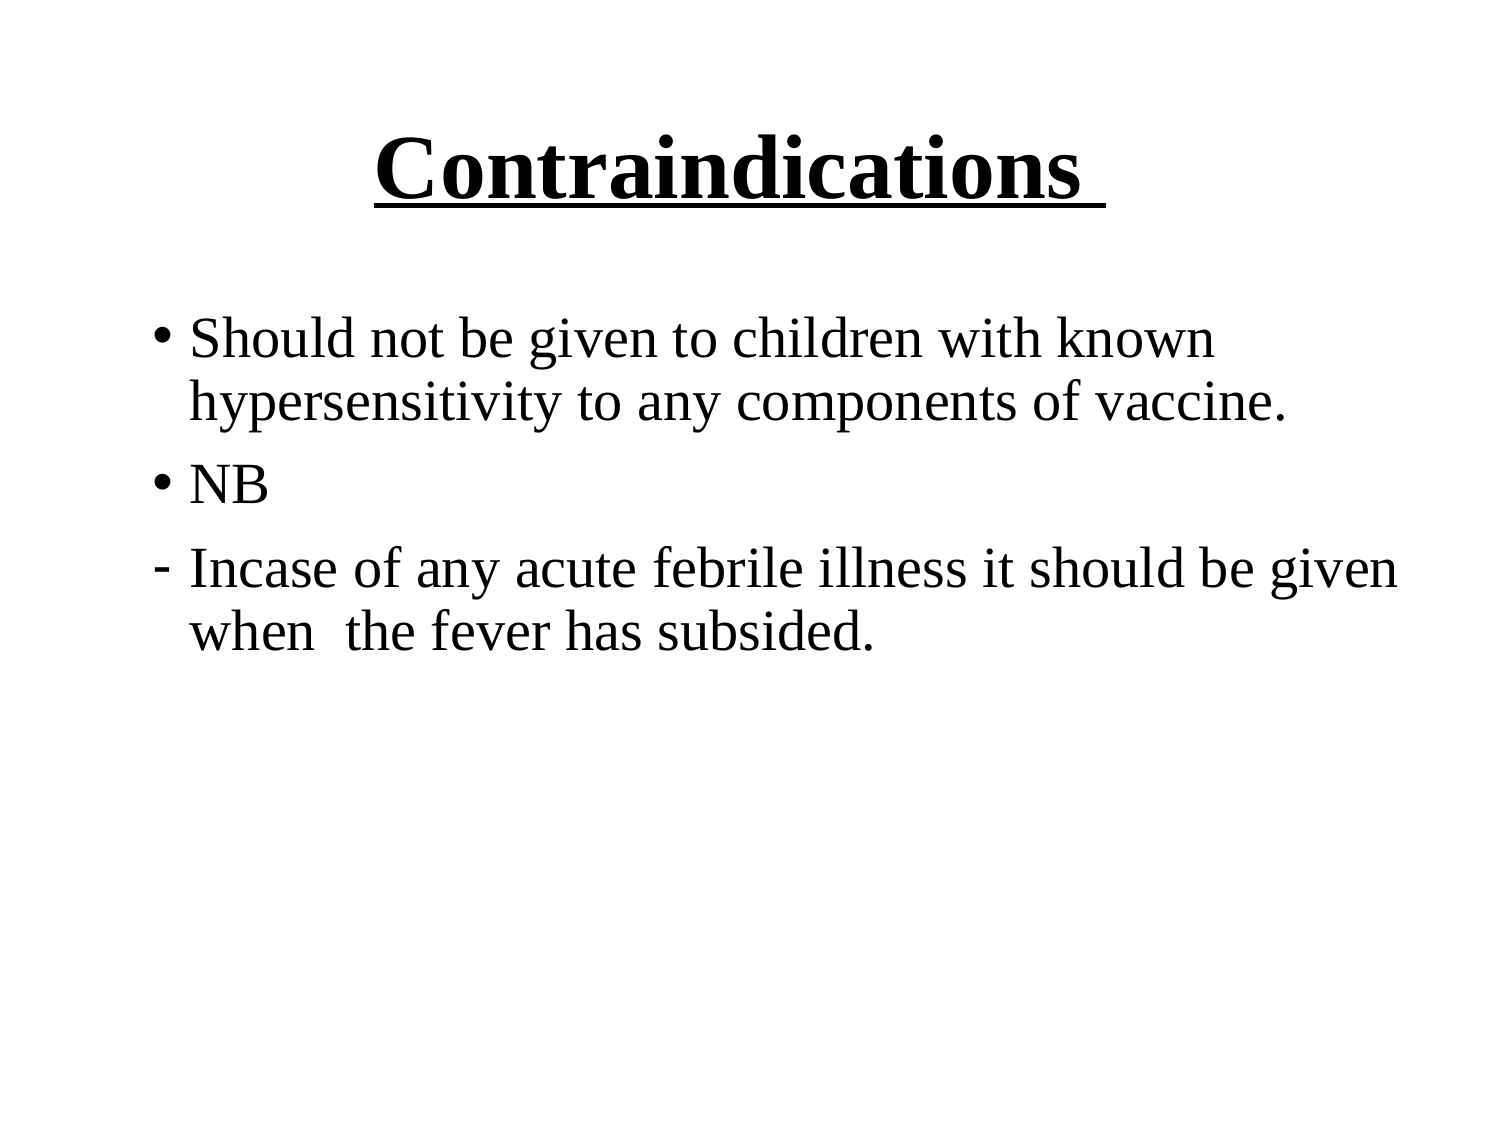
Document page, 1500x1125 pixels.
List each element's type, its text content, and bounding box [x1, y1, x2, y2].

title Contraindications [359, 59, 1500, 278]
list Should not be given to children with known hypersensitivity to any components of vaccine. NB Incase of any acute febrile illness it should be given when the fever has subsided. [137, 299, 1425, 1014]
